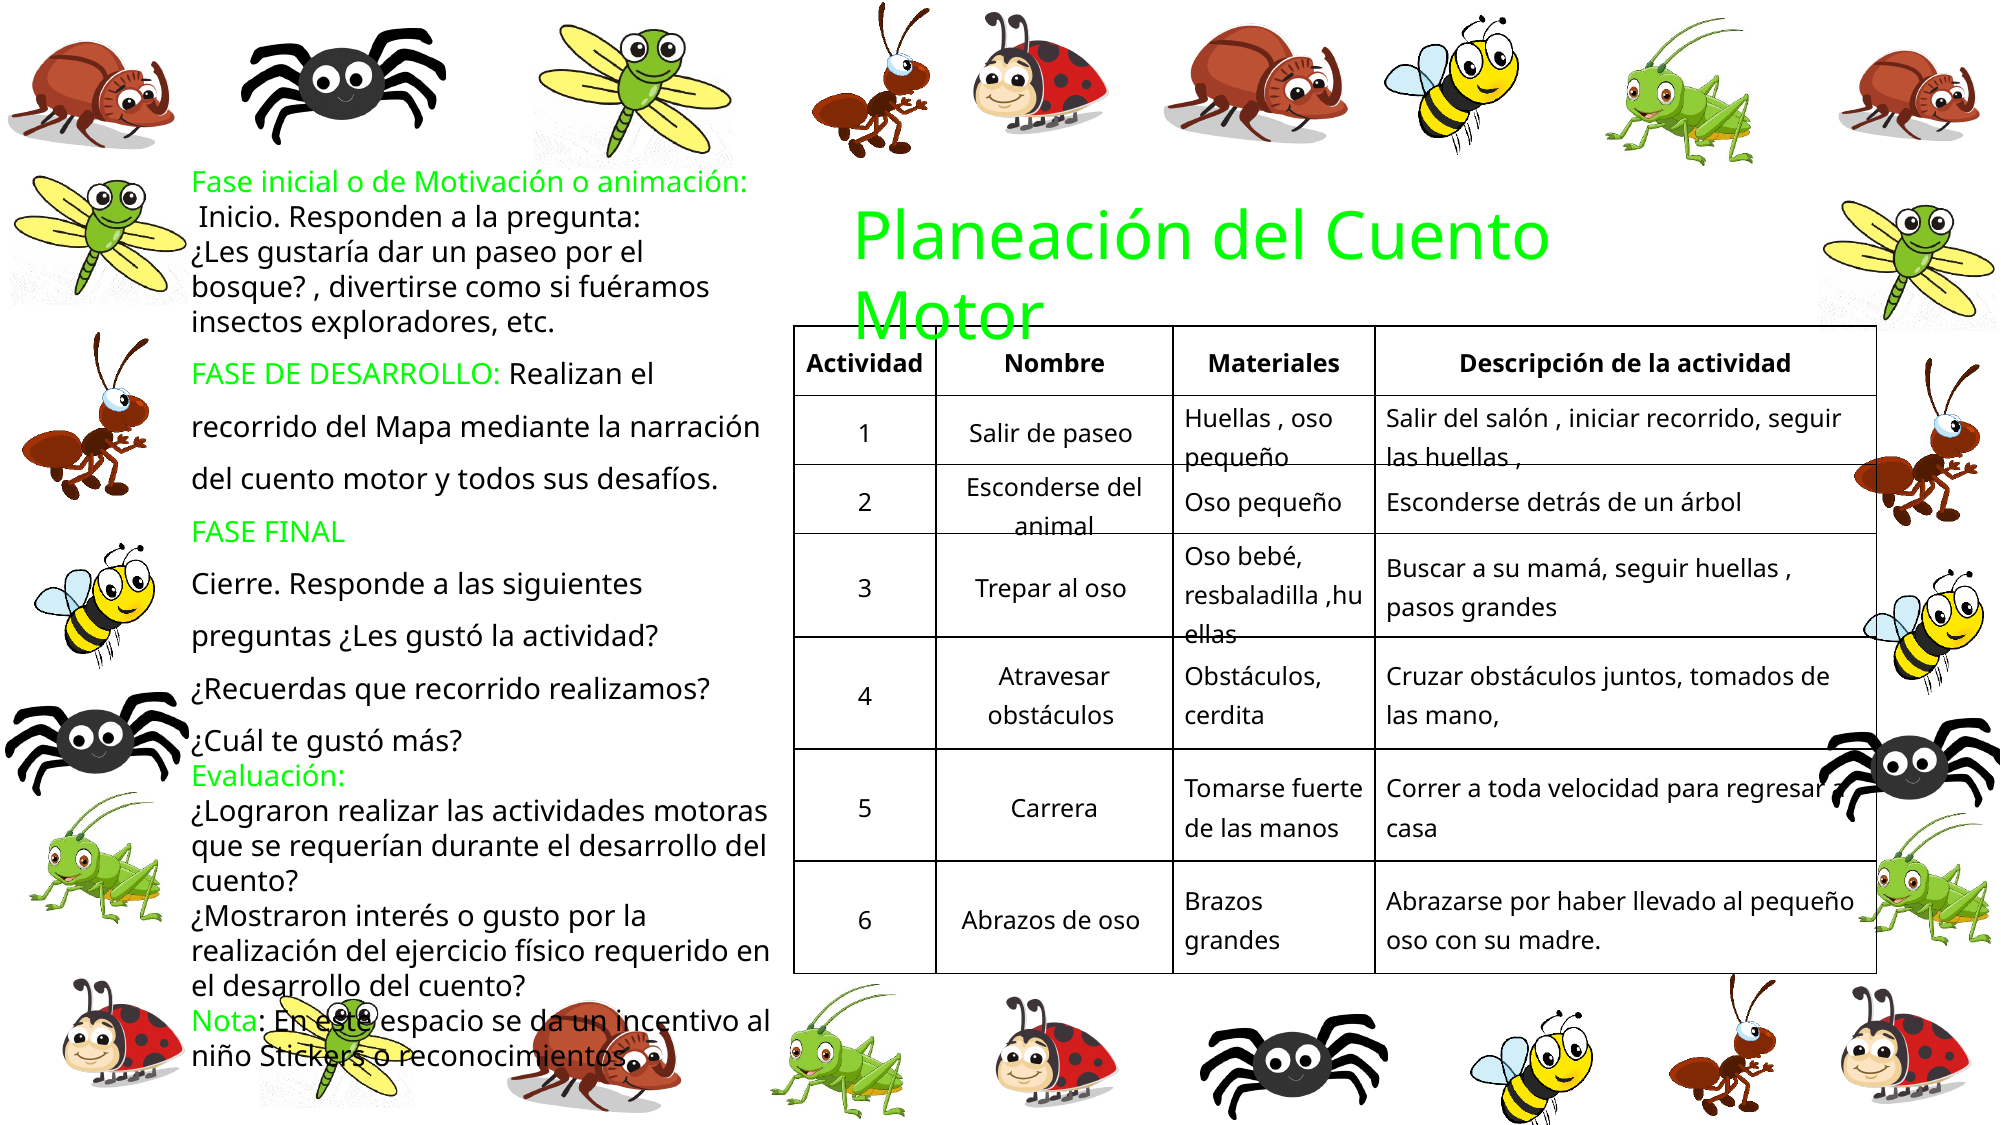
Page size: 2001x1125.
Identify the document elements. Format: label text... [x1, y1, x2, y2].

picture [1470, 1010, 1593, 1125]
table_cell Atravesar obstáculos [937, 638, 1172, 748]
picture [1200, 1014, 1388, 1120]
picture [1384, 15, 1519, 155]
picture [1835, 974, 1977, 1116]
picture [770, 984, 905, 1120]
table_cell 4 [795, 638, 935, 748]
picture [1832, 18, 1986, 172]
picture [1863, 569, 1984, 695]
picture [533, 4, 734, 169]
picture [1669, 974, 1776, 1116]
table_cell Trepar al oso [937, 534, 1172, 636]
table_cell 1 [795, 396, 935, 464]
table_cell Carrera [937, 750, 1172, 860]
table_cell Oso pequeño [1174, 465, 1374, 533]
picture [259, 980, 415, 1108]
picture [1854, 358, 1980, 526]
table_header Descripción de la actividad [1376, 327, 1876, 395]
picture [1605, 18, 1753, 166]
table_cell 5 [795, 750, 935, 860]
picture [990, 985, 1124, 1120]
table_cell Esconderse detrás de un árbol [1376, 465, 1876, 533]
table_cell Esconderse del animal [937, 465, 1172, 533]
picture [1155, 0, 1356, 184]
table_cell Brazos grandes [1174, 862, 1374, 973]
table_cell Huellas , oso pequeño [1174, 396, 1374, 464]
table_cell 6 [795, 862, 935, 973]
table_cell Tomarse fuerte de las manos [1174, 750, 1374, 860]
table_cell Salir de paseo [937, 396, 1172, 464]
table_cell Correr a toda velocidad para regresar a casa [1376, 750, 1858, 860]
picture [967, 0, 1115, 147]
picture [34, 543, 155, 670]
picture [240, 28, 446, 145]
picture [1817, 183, 1997, 331]
table_cell 3 [795, 534, 935, 636]
text_box Fase inicial o de Motivación o animación: Inicio. Responden a la pregunta: ¿Les gustaría dar un paseo por el bosque? , divertirse como si fuéramos insectos exploradores, etc. FASE DE DESARROLLO: Realizan el recorrido del Mapa mediante la narración del cuento motor y todos sus desafíos. FASE FINAL Cierre. Responde a las siguientes preguntas ¿Les gustó la actividad? ¿Recuerdas que recorrido realizamos? ¿Cuál te gustó más? Evaluación: ¿Lograron realizar las actividades motoras que se requerían durante el desarrollo del cuento? ¿Mostraron interés o gusto por la realización del ejercicio físico requerido en el desarrollo del cuento? Nota: En este espacio se da un incentivo al niño Stickers o reconocimientos [176, 155, 791, 1125]
table_header Materiales [1174, 361, 1374, 395]
table_cell Cruzar obstáculos juntos, tomados de las mano, [1376, 638, 1876, 748]
table_cell Buscar a su mamá, seguir huellas , pasos grandes [1376, 534, 1876, 636]
picture [1819, 718, 2000, 946]
picture [5, 692, 189, 924]
table_header Nombre [937, 361, 1172, 395]
picture [0, 3, 189, 305]
table_cell Abrazos de oso [937, 862, 1172, 973]
table_cell Abrazarse por haber llevado al pequeño oso con su madre. [1376, 862, 1876, 973]
picture [812, 2, 930, 158]
table_cell Salir del salón , iniciar recorrido, seguir las huellas , [1376, 396, 1854, 464]
picture [57, 967, 190, 1099]
text_box Planeación del Cuento Motor [837, 185, 1700, 361]
table_cell Oso bebé, resbaladilla ,huellas [1174, 534, 1374, 636]
picture [22, 332, 149, 500]
table_cell 2 [795, 465, 935, 533]
picture [499, 962, 689, 1125]
table_header Actividad [795, 327, 935, 395]
table_cell Obstáculos, cerdita [1174, 638, 1374, 748]
